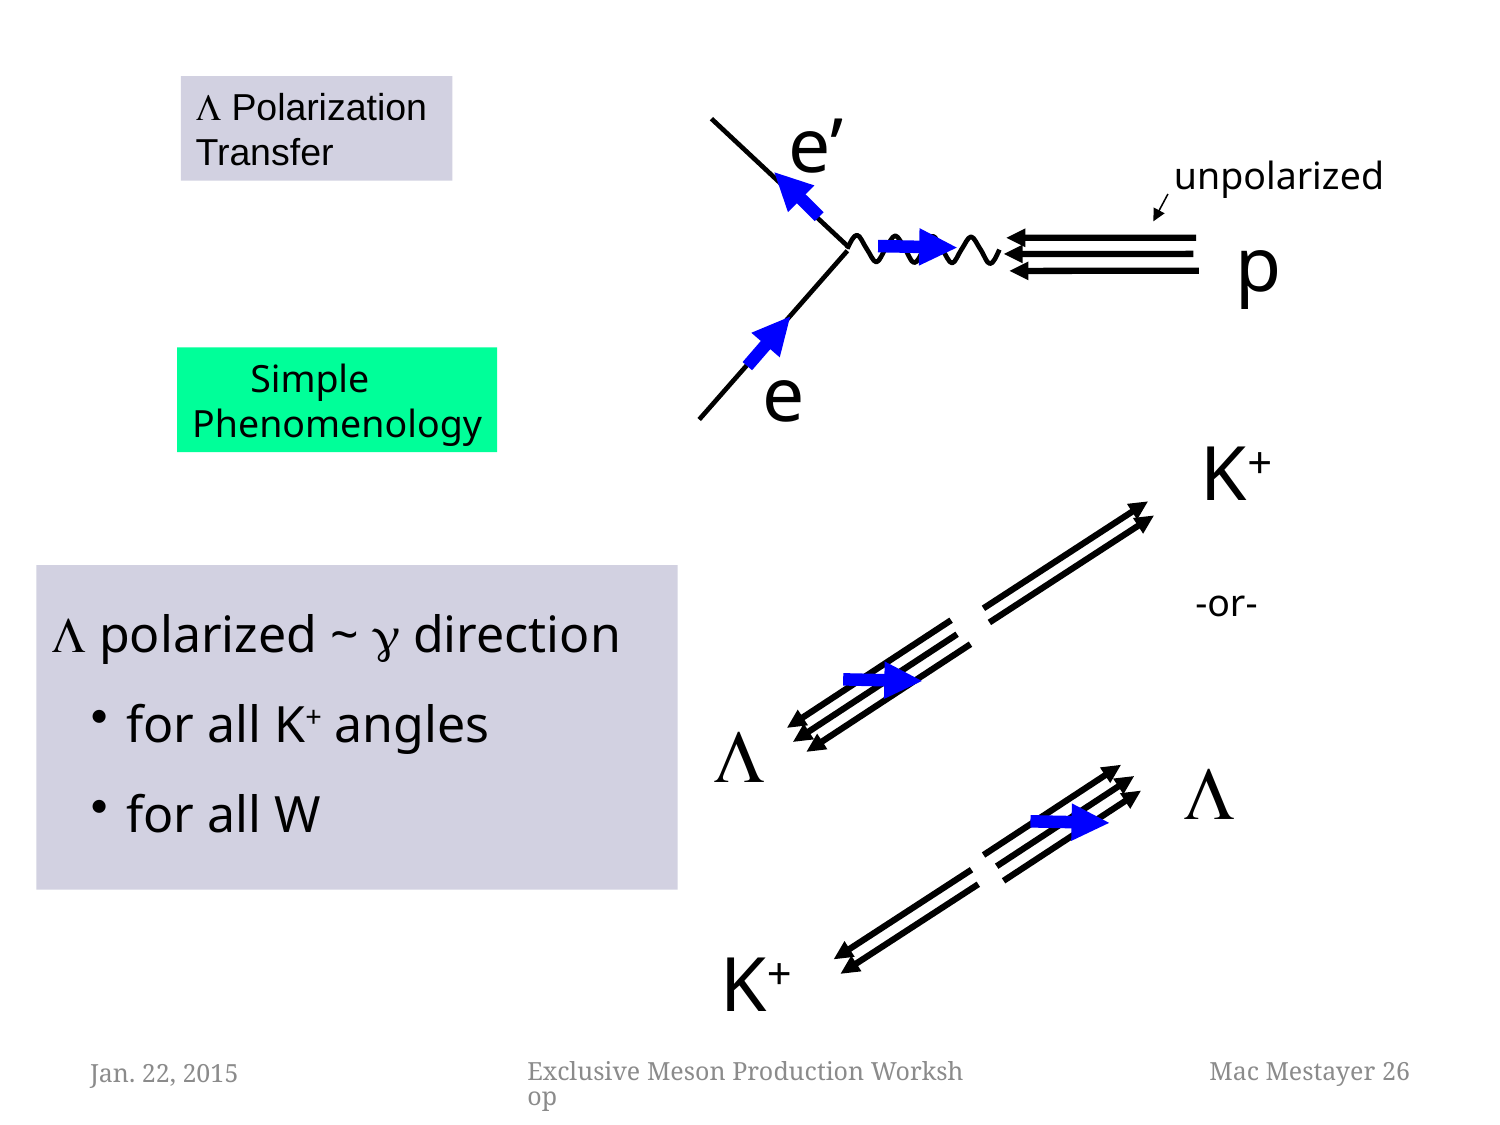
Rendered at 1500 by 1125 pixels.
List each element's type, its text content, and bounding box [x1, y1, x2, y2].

slide_number Mac Mestayer 26 [1074, 1042, 1425, 1103]
footer Exclusive Meson Production Workshop [512, 1042, 988, 1103]
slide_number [75, 1042, 425, 1103]
text_box L Polarization Transfer [180, 76, 453, 181]
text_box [698, 90, 1403, 446]
text_box Simple Phenomenology [177, 347, 498, 453]
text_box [698, 813, 1251, 1035]
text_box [698, 418, 1294, 806]
text_box L polarized ~ g direction for all K+ angles for all W [36, 565, 678, 890]
